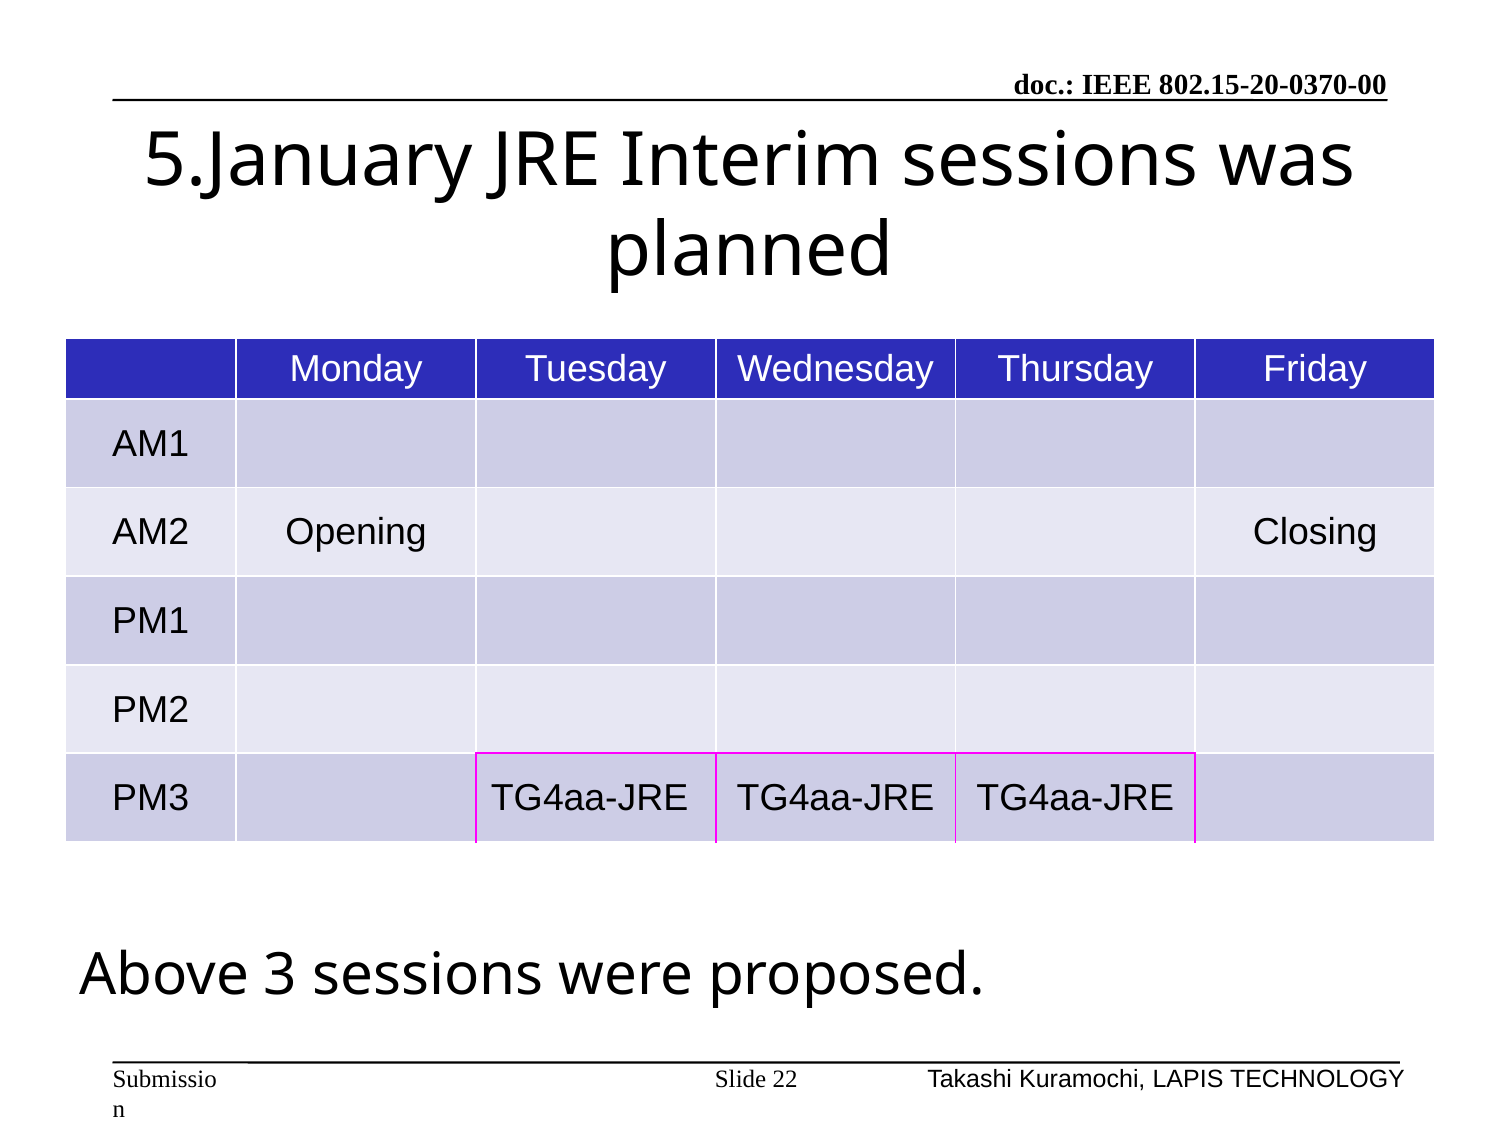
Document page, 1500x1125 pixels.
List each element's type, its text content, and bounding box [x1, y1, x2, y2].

table_cell [477, 488, 715, 575]
footer Takashi Kuramochi, LAPIS TECHNOLOGY [820, 1062, 1413, 1125]
table_cell TG4aa-JRE [717, 754, 955, 841]
table_cell TG4aa-JRE [477, 754, 715, 841]
table_cell AM1 [66, 400, 235, 487]
text_box Above 3 sessions were proposed. [64, 928, 1436, 1014]
table_cell AM2 [66, 488, 235, 575]
table_cell [1196, 400, 1434, 487]
slide_number Slide 22 [712, 1062, 800, 1093]
table_cell [956, 488, 1194, 575]
table_cell Closing [1196, 488, 1434, 575]
title 5.January JRE Interim sessions was planned [112, 112, 1388, 288]
table_cell [717, 666, 955, 752]
table_cell [956, 666, 1194, 752]
table_header Friday [1196, 339, 1434, 398]
table_cell [477, 577, 715, 664]
table_cell [237, 754, 475, 841]
table_cell [477, 400, 715, 487]
table_cell [956, 400, 1194, 487]
table_cell [237, 666, 475, 752]
table_cell [237, 400, 475, 487]
table_header Wednesday [717, 339, 955, 398]
table_cell [237, 577, 475, 664]
table_cell [717, 488, 955, 575]
table_cell [1196, 754, 1434, 841]
table_header [66, 339, 235, 398]
table_cell PM3 [66, 754, 235, 841]
table_cell [477, 666, 715, 752]
table_cell PM2 [66, 666, 235, 752]
table_cell [717, 400, 955, 487]
table_cell TG4aa-JRE [956, 754, 1194, 841]
table_header Monday [237, 339, 475, 398]
table_cell [956, 577, 1194, 664]
table_cell [1196, 577, 1434, 664]
table_cell Opening [237, 488, 475, 575]
table_cell PM1 [66, 577, 235, 664]
table_header Tuesday [477, 339, 715, 398]
table_cell [1196, 666, 1434, 752]
table_header Thursday [956, 339, 1194, 398]
table_cell [717, 577, 955, 664]
